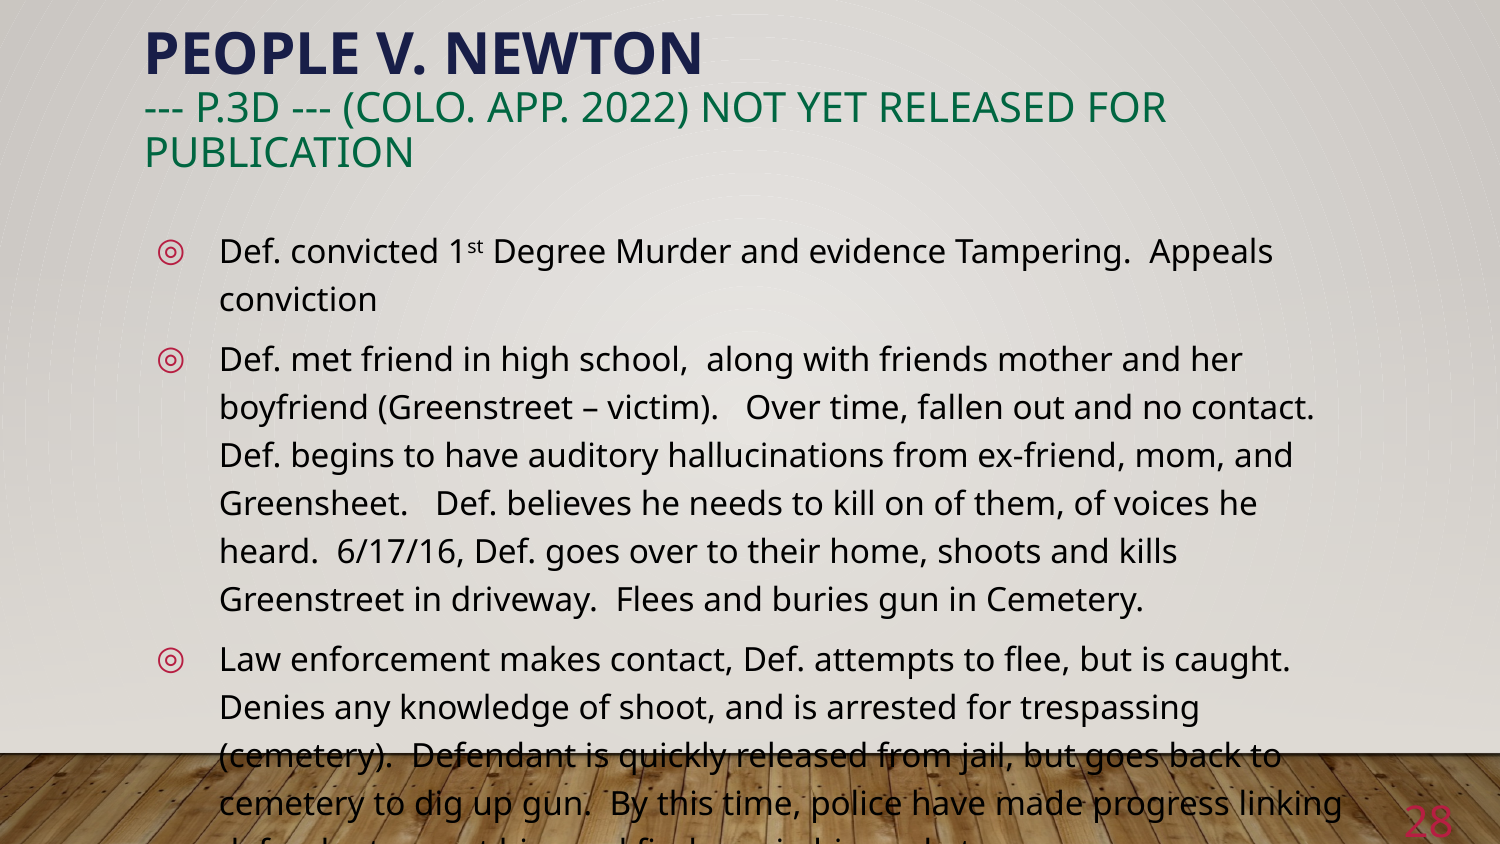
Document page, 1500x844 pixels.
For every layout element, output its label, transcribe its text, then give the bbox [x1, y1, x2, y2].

title People v. Newton --- p.3d --- (Colo. App. 2022) not yet released for publication [128, 50, 1445, 192]
list Def. convicted 1st Degree Murder and evidence Tampering. Appeals conviction Def. met friend in high school, along with friends mother and her boyfriend (Greenstreet – victim). Over time, fallen out and no contact. Def. begins to have auditory hallucinations from ex-friend, mom, and Greensheet. Def. believes he needs to kill on of them, of voices he heard. 6/17/16, Def. goes over to their home, shoots and kills Greenstreet in driveway. Flees and buries gun in Cemetery. Law enforcement makes contact, Def. attempts to flee, but is caught. Denies any knowledge of shoot, and is arrested for trespassing (cemetery). Defendant is quickly released from jail, but goes back to cemetery to dig up gun. By this time, police have made progress linking defendant, arrest him and find gun in his pocket [128, 206, 1372, 794]
slide_number 28 [1378, 779, 1469, 844]
picture [0, 753, 1500, 844]
